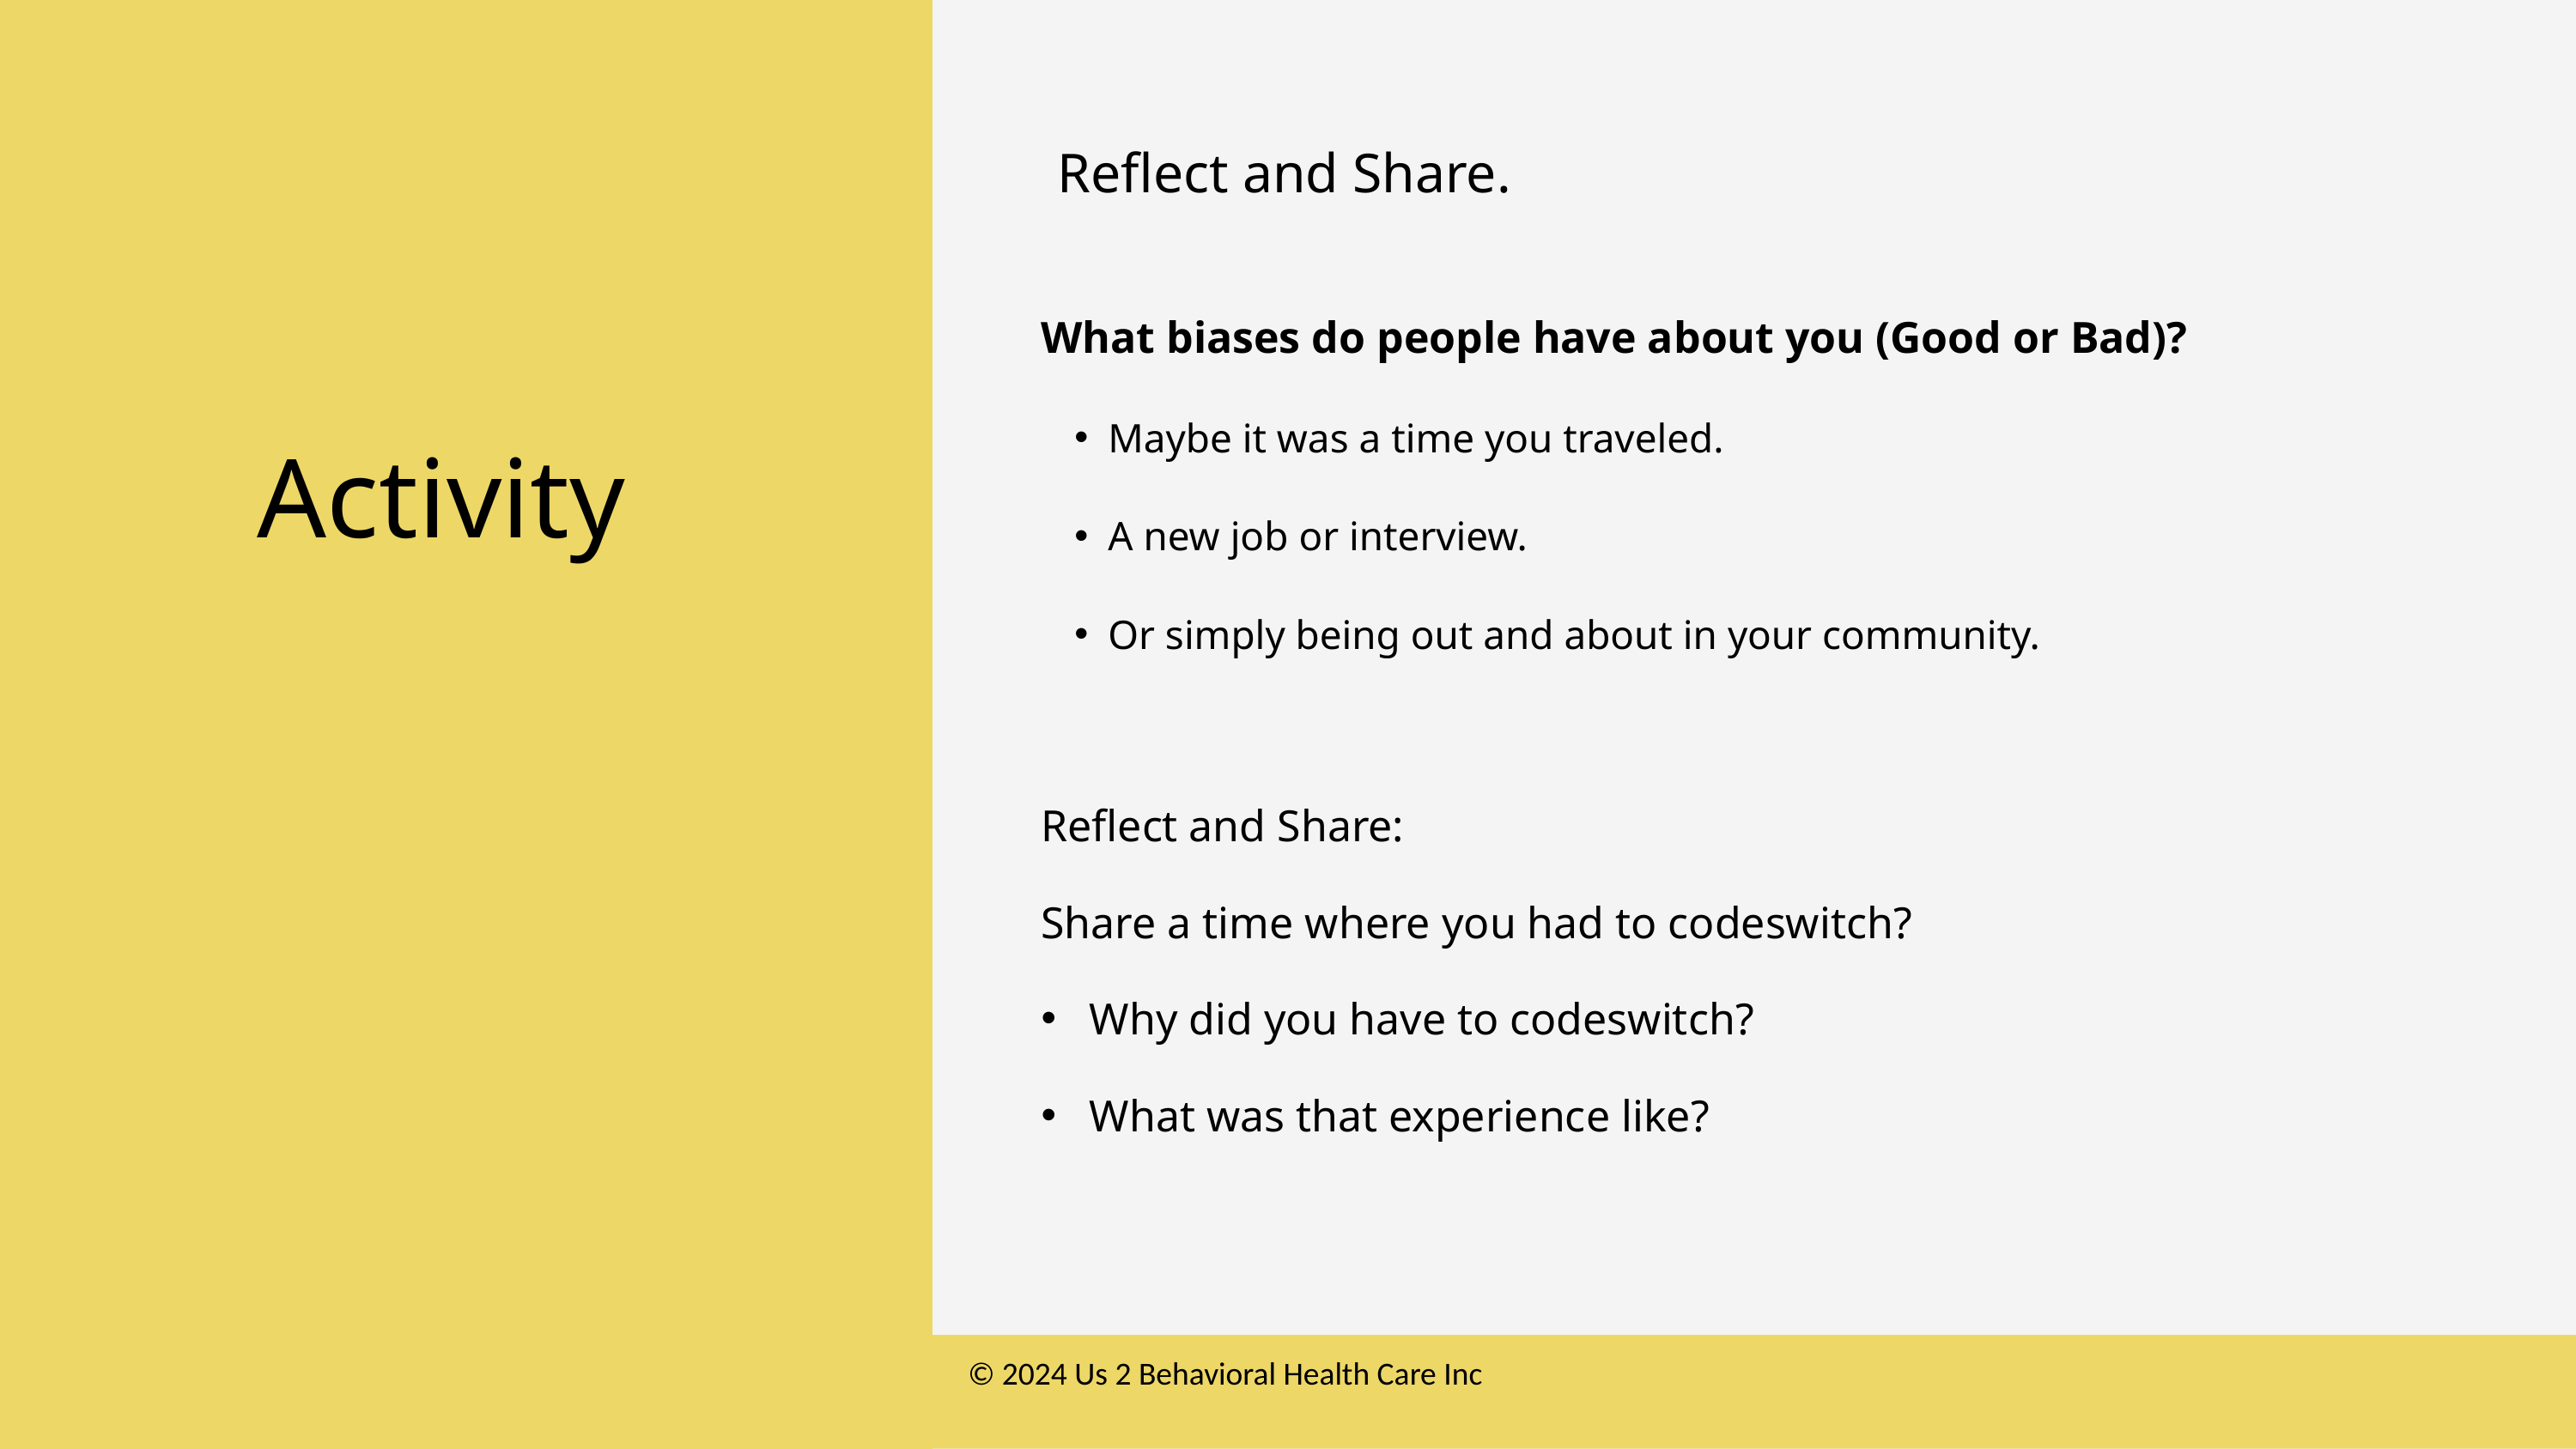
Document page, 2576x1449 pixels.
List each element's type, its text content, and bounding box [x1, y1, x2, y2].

text_box [0, 1335, 2576, 1449]
text_box Activity [85, 428, 798, 691]
text_box © 2024 Us 2 Behavioral Health Care Inc [955, 1346, 1567, 1437]
text_box [933, 0, 2576, 1335]
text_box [1041, 128, 2391, 1235]
